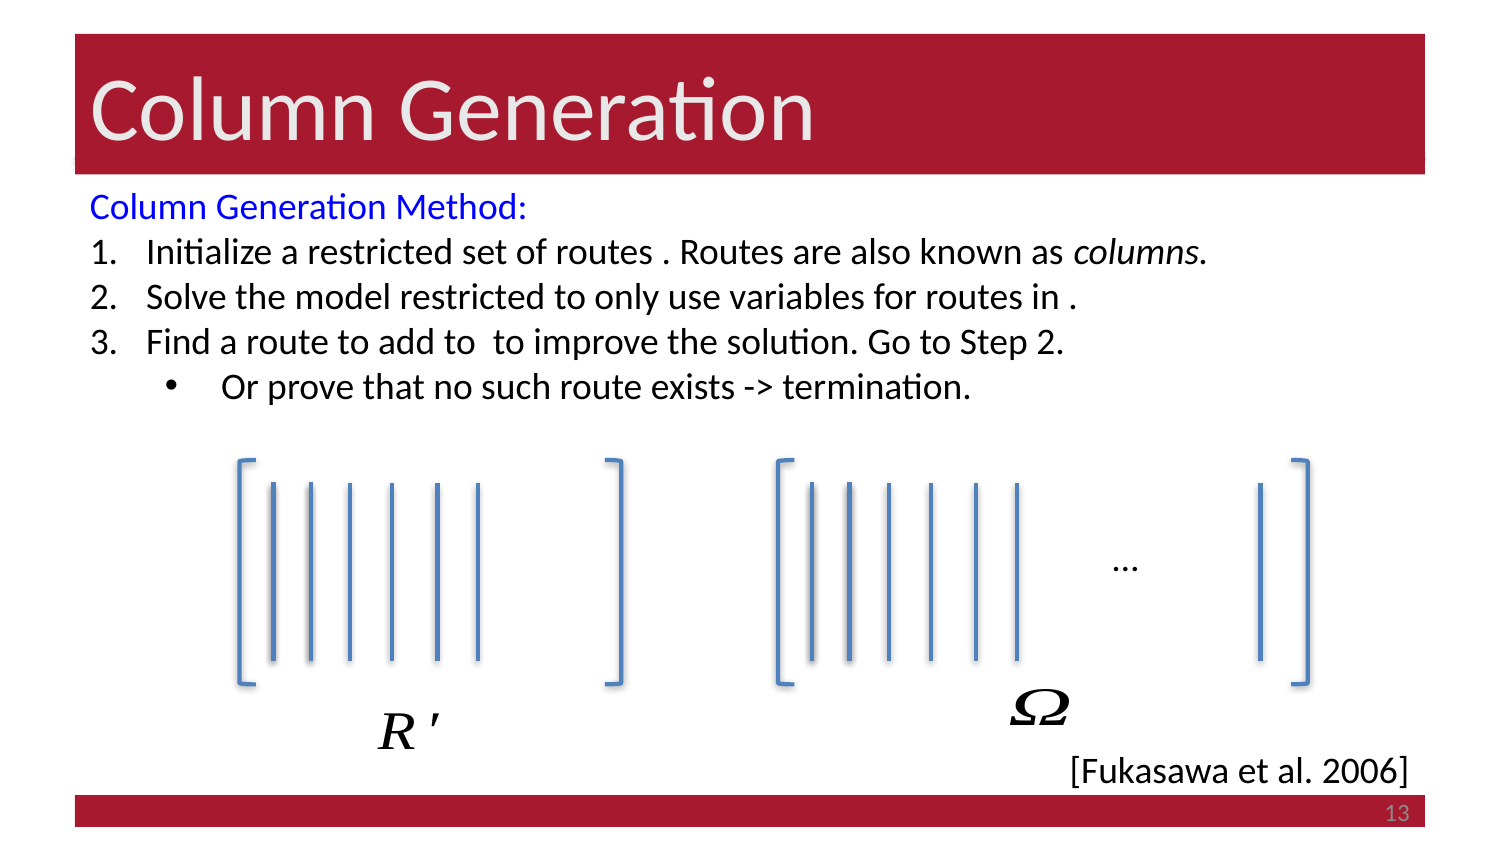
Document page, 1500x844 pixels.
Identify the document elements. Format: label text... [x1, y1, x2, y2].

text_box [775, 457, 795, 687]
text_box [1291, 457, 1310, 687]
text_box [237, 457, 256, 687]
text_box … [1098, 526, 1167, 587]
text_box [604, 457, 624, 687]
text_box [Fukasawa et al. 2006] [1054, 738, 1425, 799]
title Column Generation [75, 33, 1425, 175]
